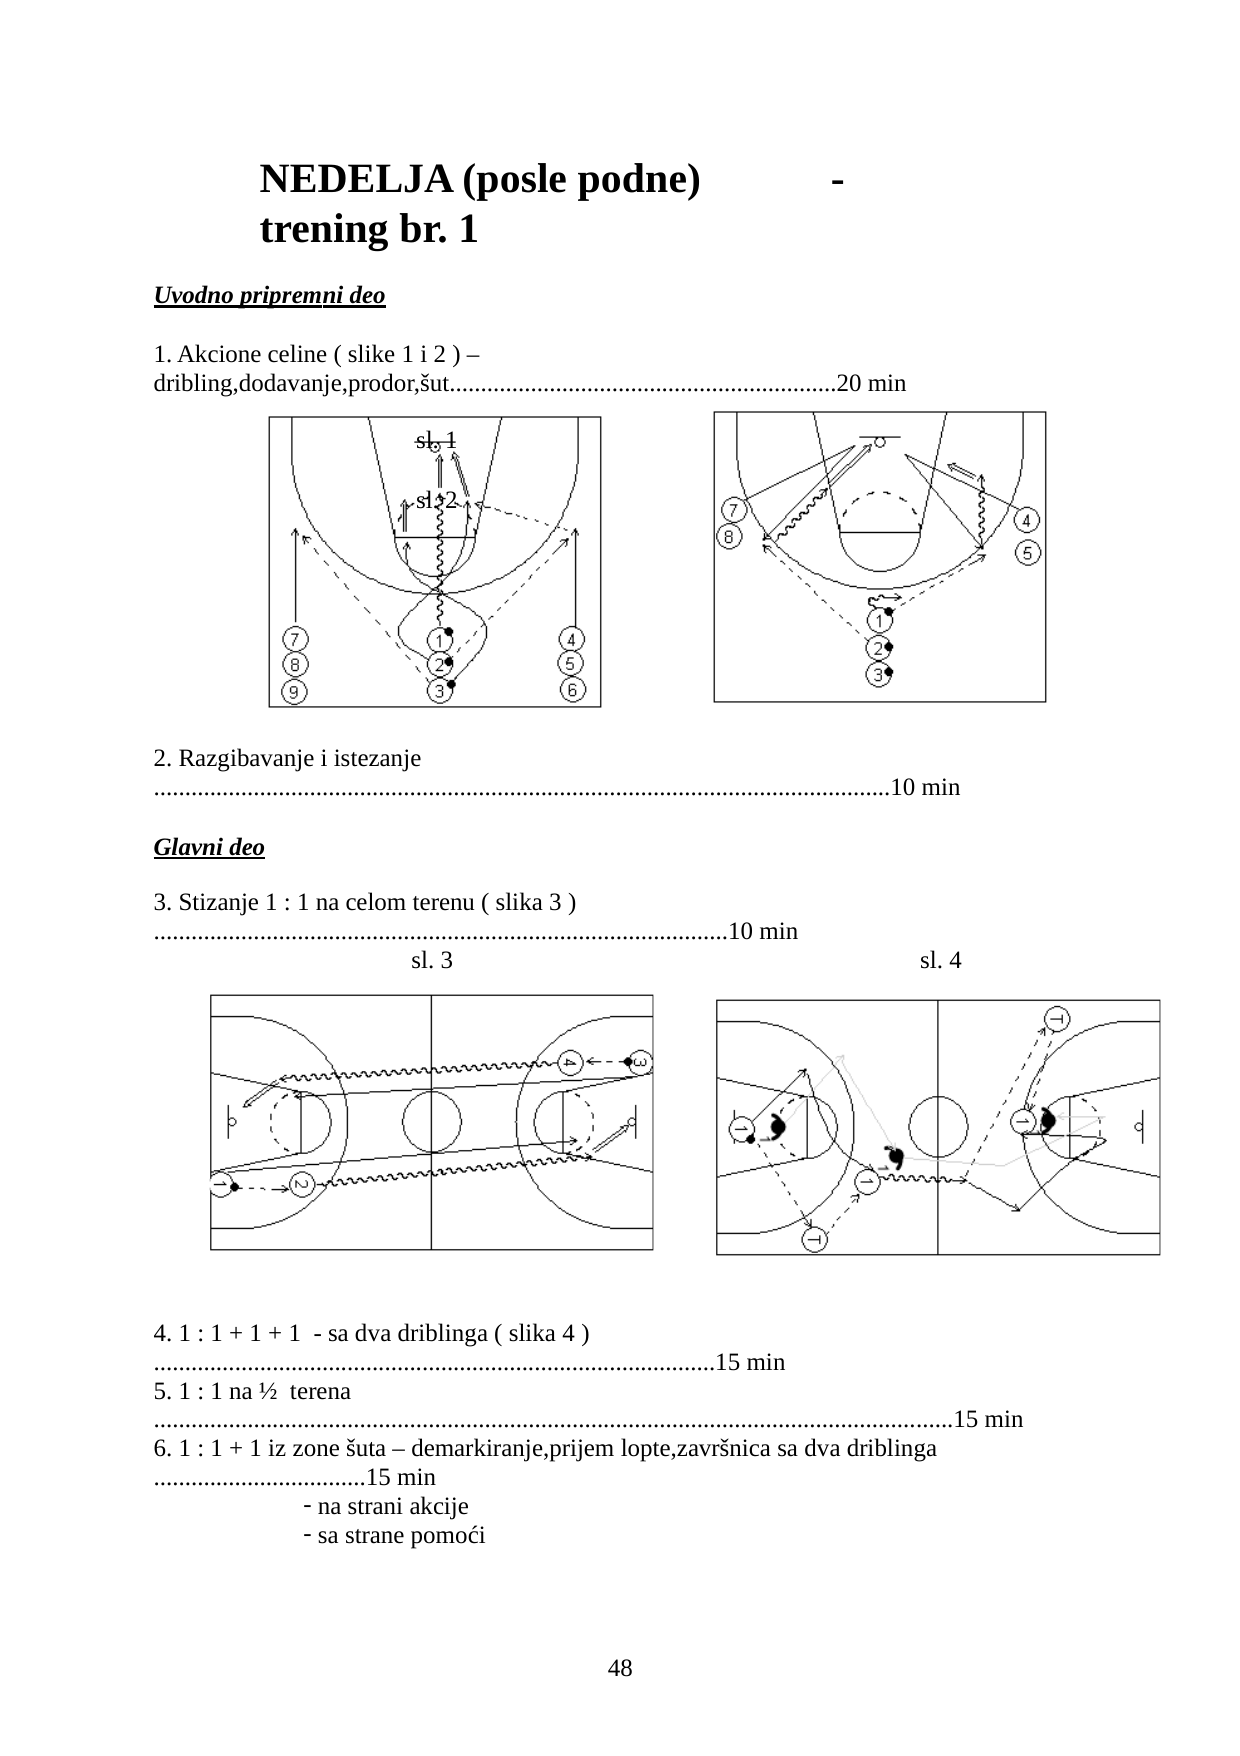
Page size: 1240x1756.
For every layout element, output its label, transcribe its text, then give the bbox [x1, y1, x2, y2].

text_box [265, 514, 609, 729]
slide_number 10 [597, 1651, 644, 1756]
text_box 2. Razgibavanje i istezanje ......................................................................................................................10 min Glavni deo [151, 742, 964, 860]
text_box [715, 986, 1161, 1268]
text_box 3. Stizanje 1 : 1 na celom terenu ( slika 3 ) ............................................................................................10 min sl. 3 [151, 885, 801, 974]
text_box [710, 409, 1054, 724]
text_box sl. 4 [918, 943, 965, 974]
text_box NEDELJA (posle podne) - trening br. 1 Uvodno pripremni deo 1. Akcione celine ( slike 1 i 2 ) – dribling,dodavanje,prodor,šut..............................................................20 min sl. 1 sl. 2 [151, 150, 984, 514]
text_box [209, 986, 654, 1253]
text_box 1 : 1 + 1 + 1 - sa dva driblinga ( slika 4 ) ..........................................................................................15 min 1 : 1 na ½ terena ................................................................................................................................15 min 1 : 1 + 1 iz zone šuta – demarkiranje,prijem lopte,završnica sa dva driblinga ..................................15 min na strani akcije sa strane pomoći [151, 1317, 1026, 1549]
